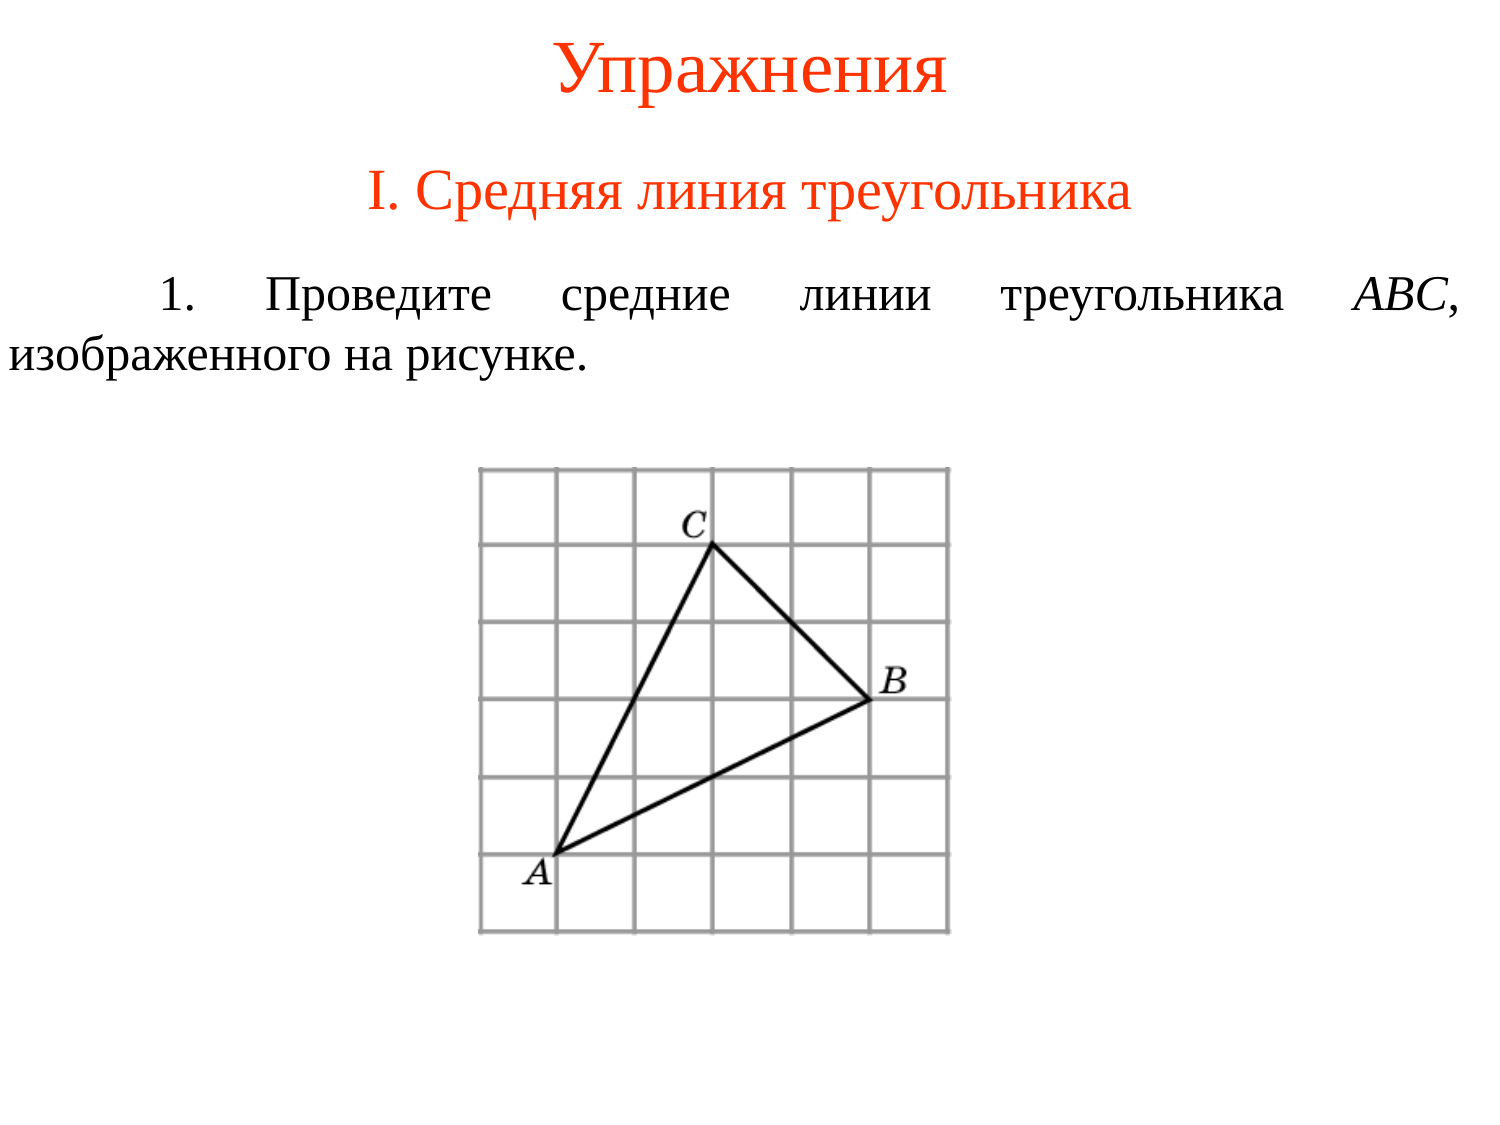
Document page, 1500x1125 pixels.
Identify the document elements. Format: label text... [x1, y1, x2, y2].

text_box 1. Проведите средние линии треугольника ABC, изображенного на рисунке. [0, 252, 1475, 388]
text_box I. Средняя линия треугольника [112, 148, 1388, 224]
picture [477, 467, 953, 936]
title Упражнения [112, 24, 1388, 100]
